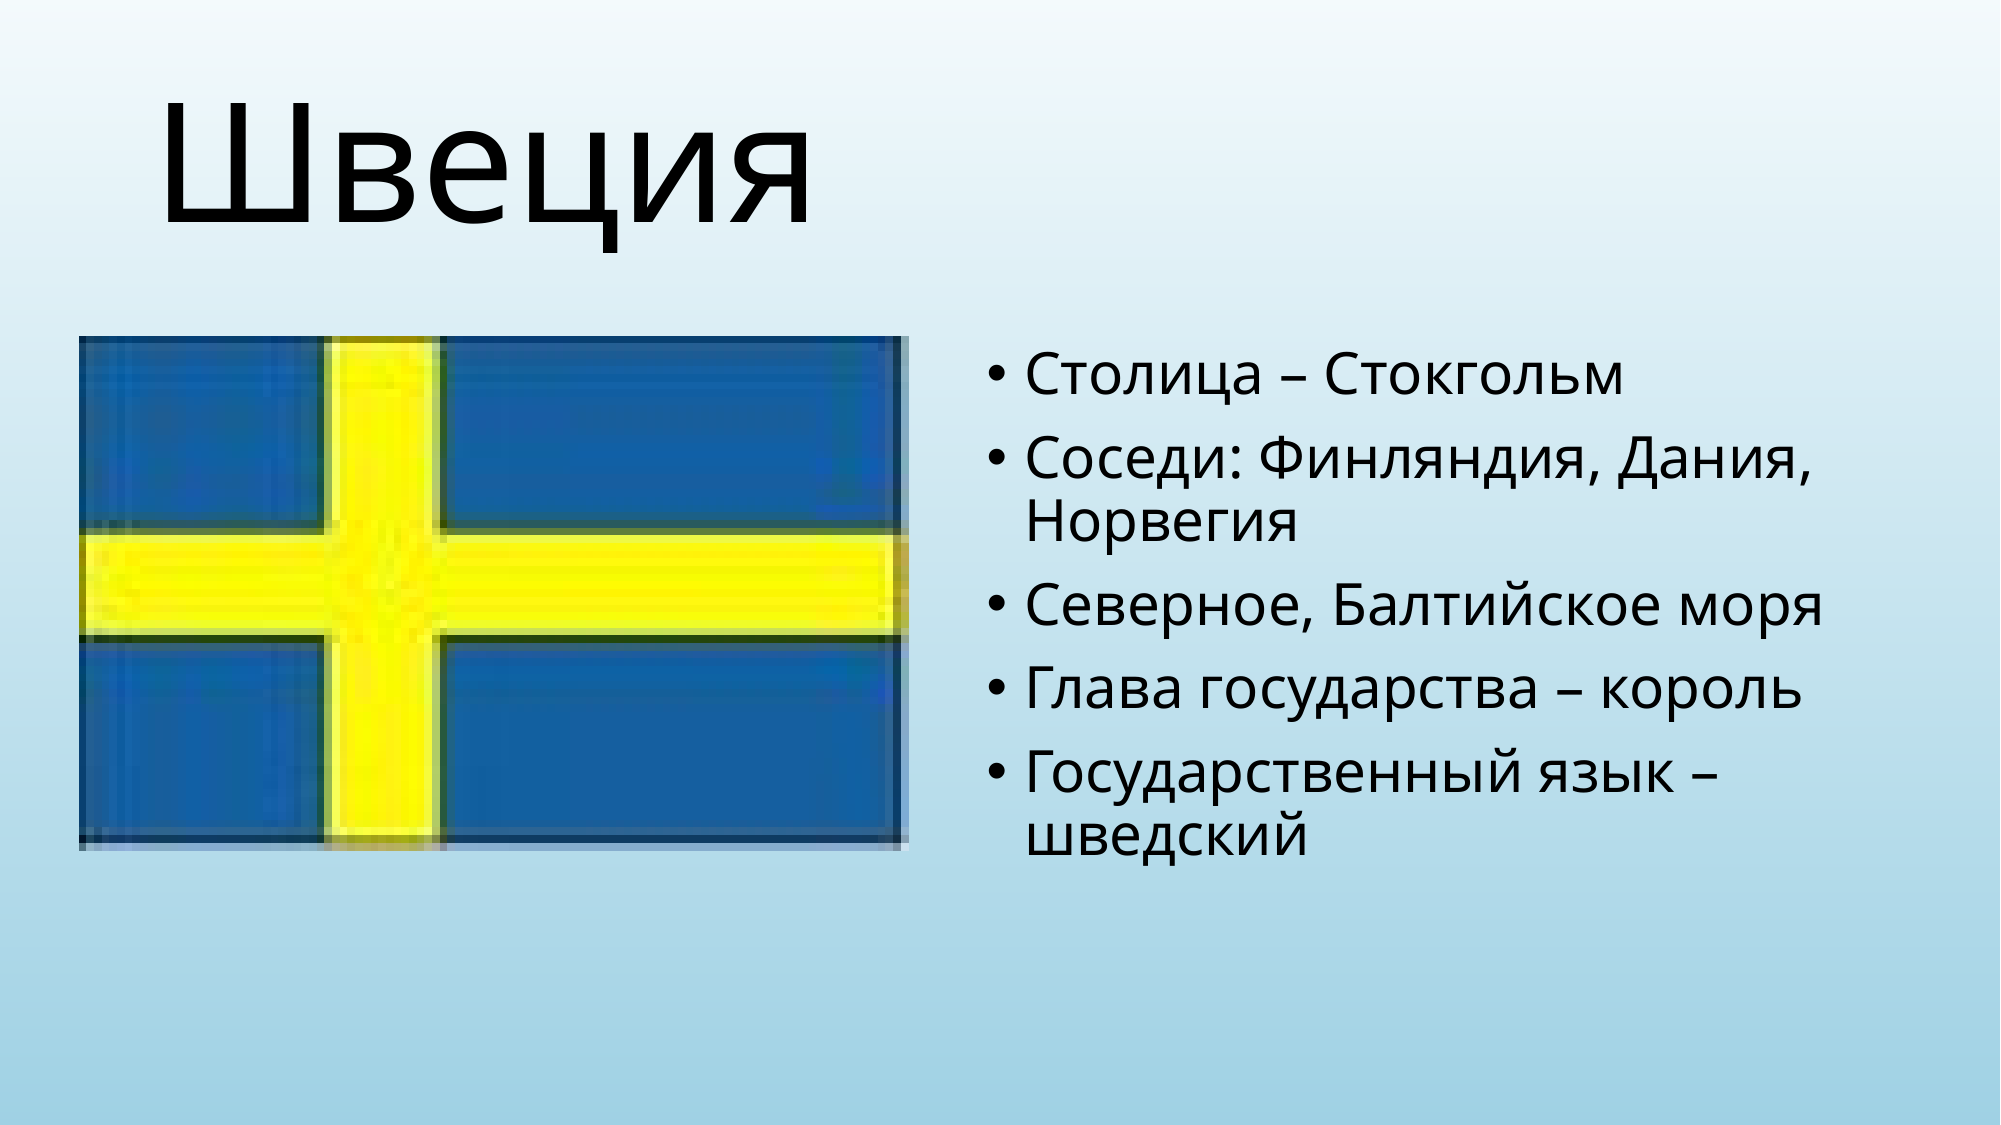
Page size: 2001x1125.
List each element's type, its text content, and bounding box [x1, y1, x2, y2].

picture [79, 336, 909, 851]
title Швеция [137, 59, 1863, 278]
list Столица – Стокгольм Соседи: Финляндия, Дания, Норвегия Северное, Балтийское моря Глава государства – король Государственный язык – шведский [971, 336, 1950, 1025]
